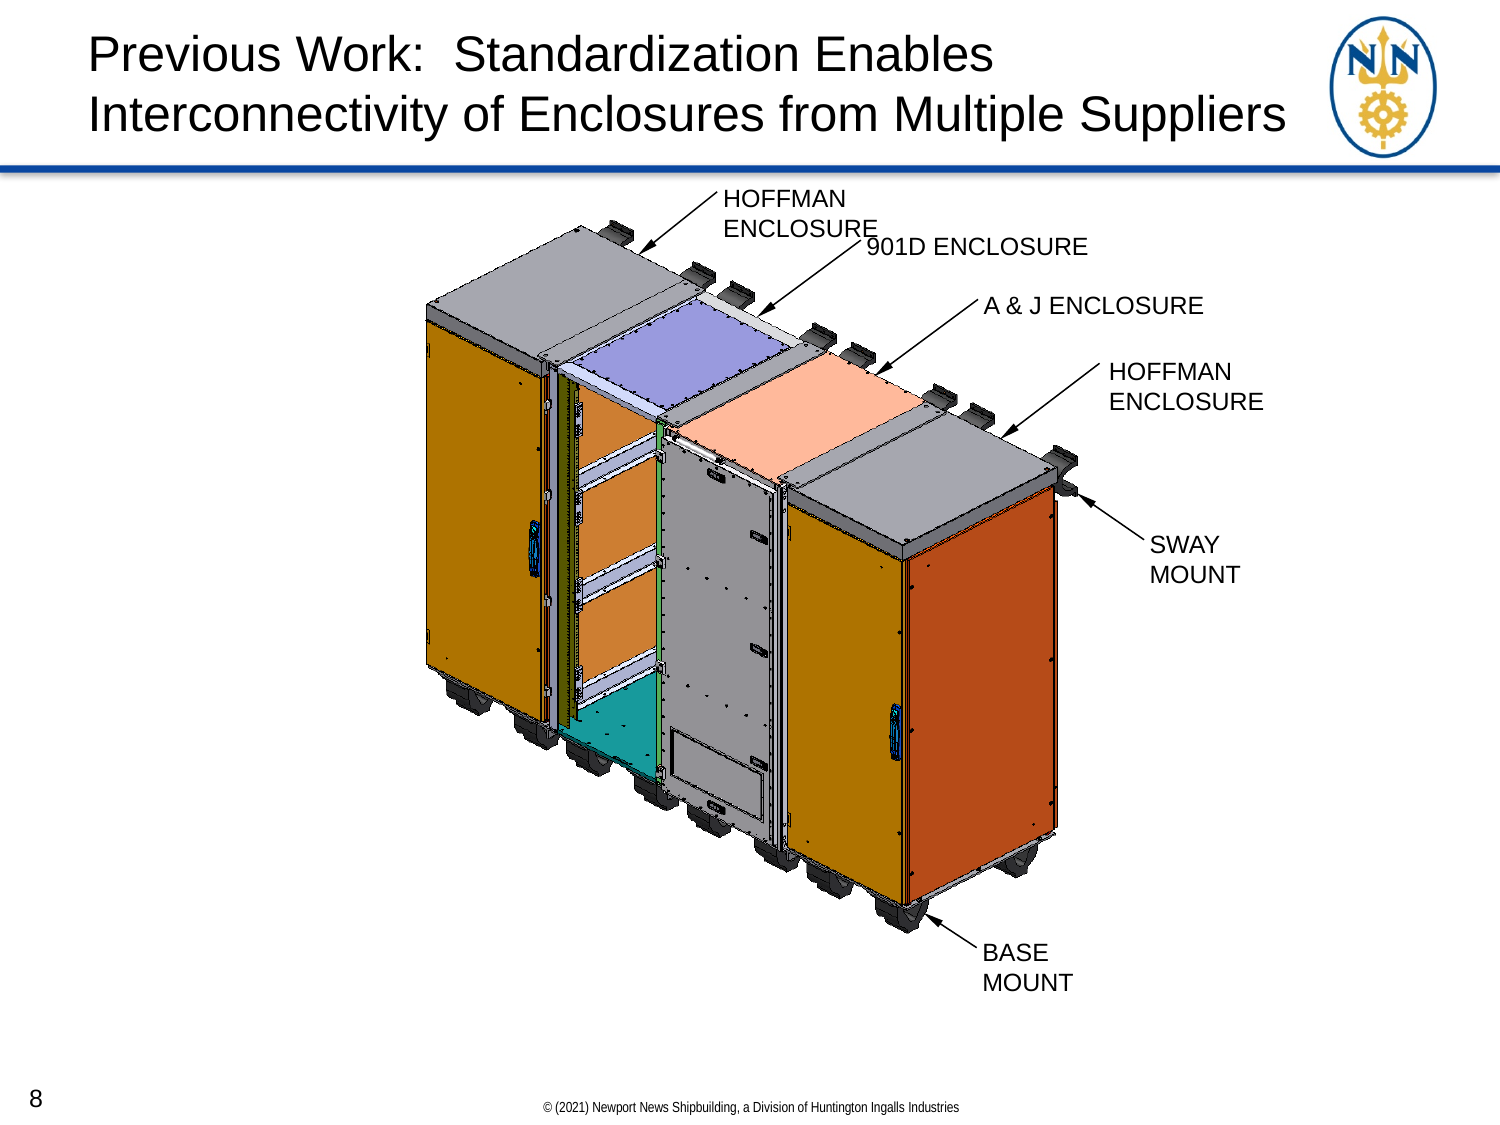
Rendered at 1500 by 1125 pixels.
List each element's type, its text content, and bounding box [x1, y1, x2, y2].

title Previous Work: Standardization Enables Interconnectivity of Enclosures from Multiple Suppliers [72, 12, 1309, 151]
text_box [412, 174, 1376, 996]
text_box 8 [0, 1074, 73, 1125]
picture [1327, 14, 1439, 161]
